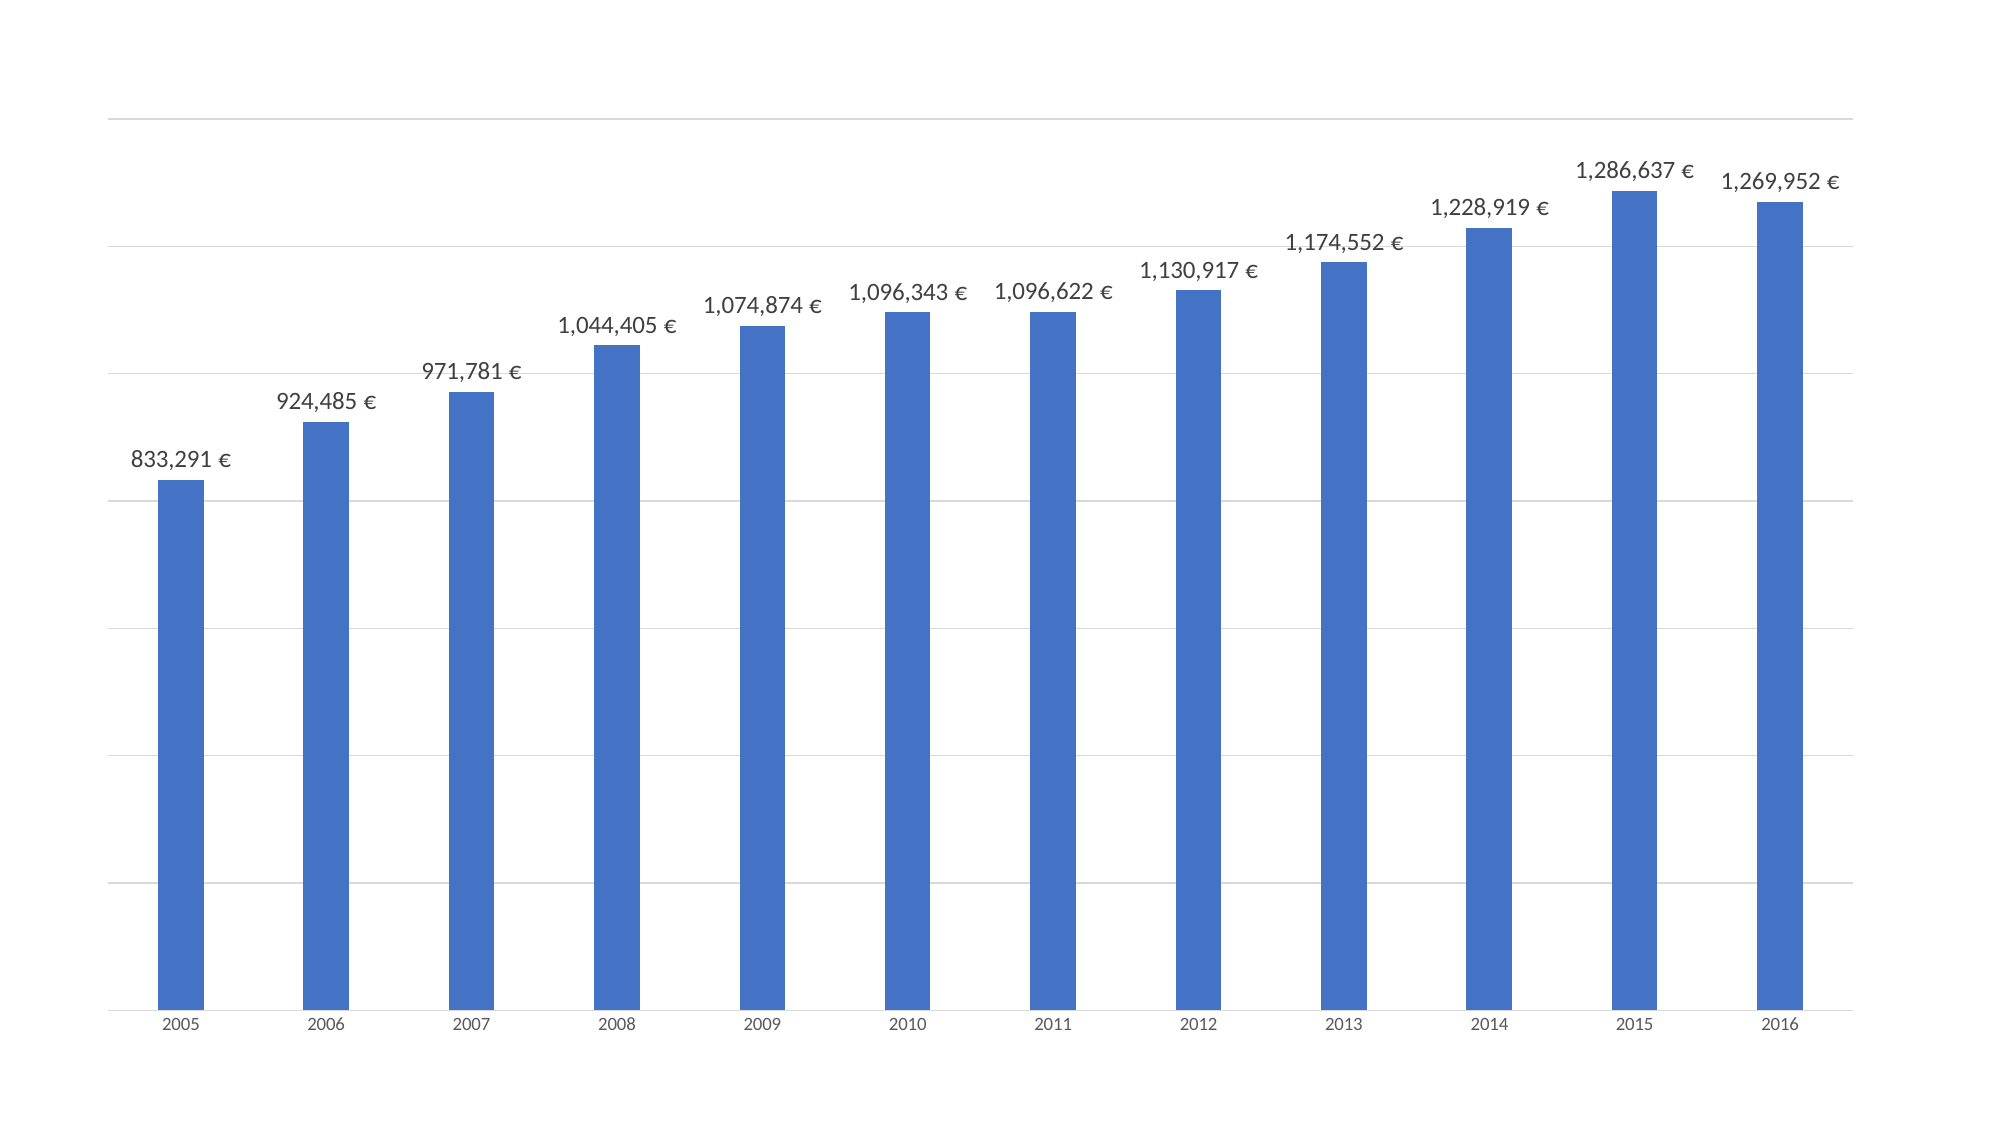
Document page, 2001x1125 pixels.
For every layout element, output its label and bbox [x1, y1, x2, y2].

chart [71, 99, 1890, 1055]
